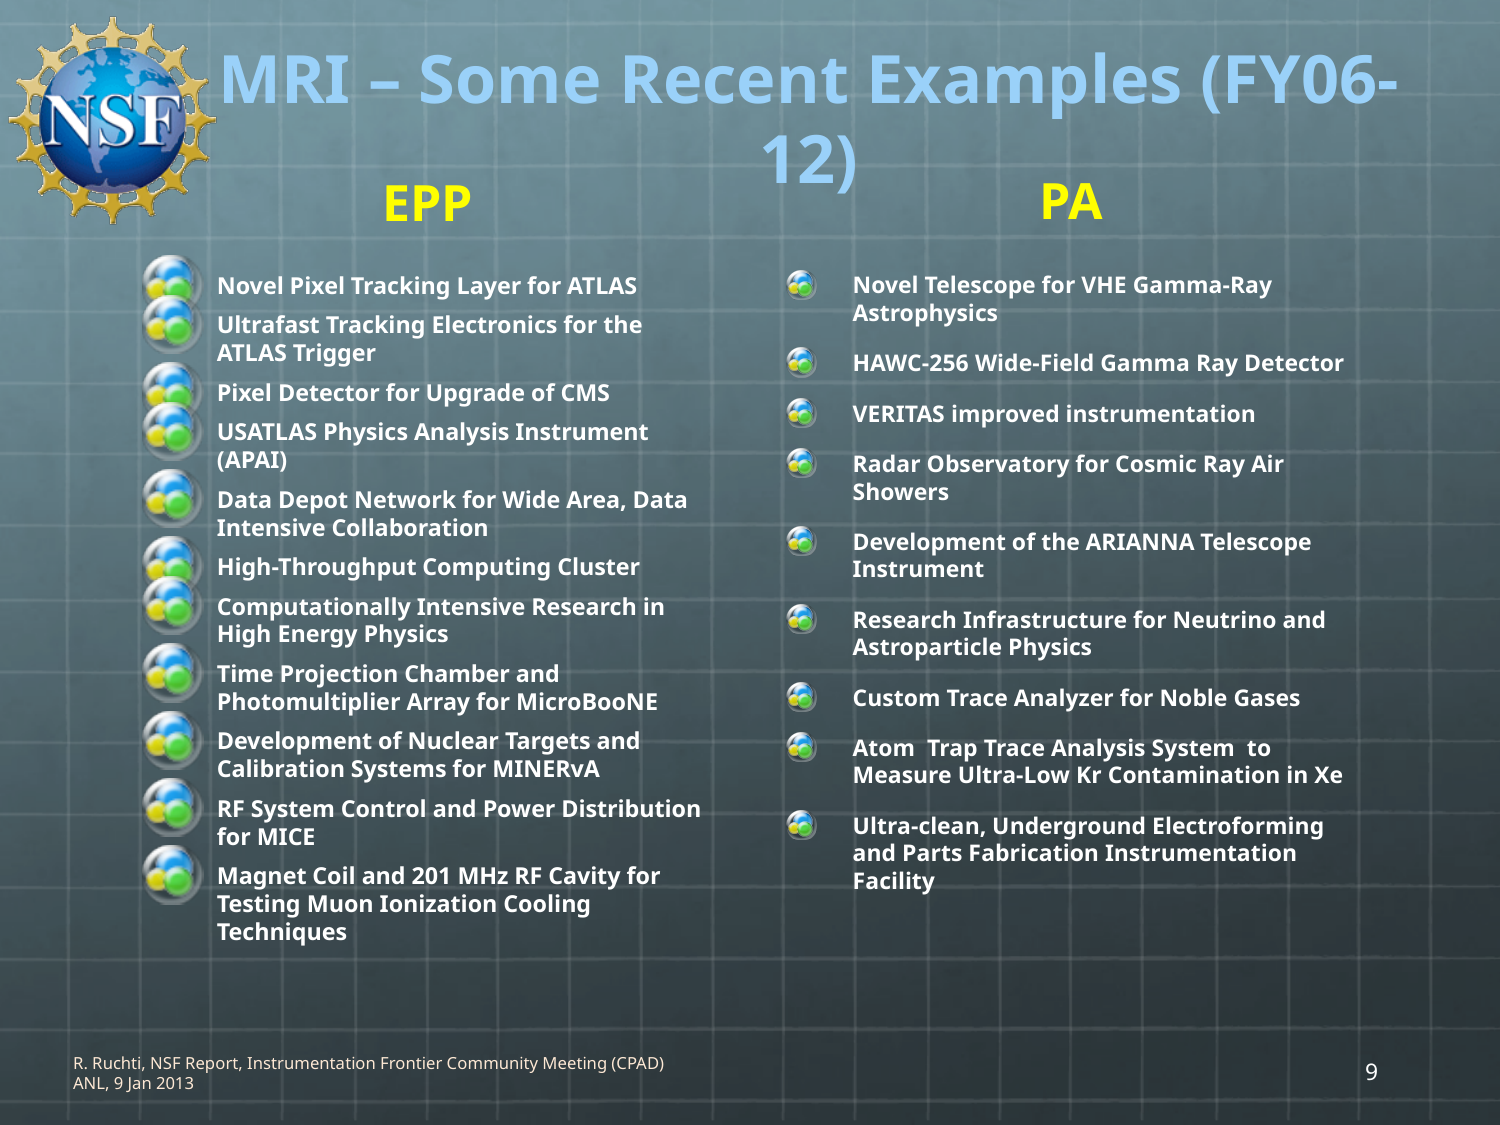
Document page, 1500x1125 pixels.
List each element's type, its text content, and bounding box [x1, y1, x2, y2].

footer R. Ruchti, NSF Report, Instrumentation Frontier Community Meeting (CPAD) ANL, 9 Jan 2013 [58, 1042, 728, 1103]
picture [0, 0, 1500, 1125]
title MRI – Some Recent Examples (FY06-12) [187, 0, 1431, 253]
slide_number 9 [1309, 1042, 1435, 1103]
list EPP [127, 154, 728, 240]
list Novel Pixel Tracking Layer for ATLAS Ultrafast Tracking Electronics for the ATLAS Trigger Pixel Detector for Upgrade of CMS USATLAS Physics Analysis Instrument (APAI) Data Depot Network for Wide Area, Data Intensive Collaboration High-Throughput Computing Cluster Computationally Intensive Research in High Energy Physics Time Projection Chamber and Photomultiplier Array for MicroBooNE Development of Nuclear Targets and Calibration Systems for MINERvA RF System Control and Power Distribution for MICE Magnet Coil and 201 MHz RF Cavity for Testing Muon Ionization Cooling Techniques [127, 263, 728, 962]
list PA [771, 152, 1372, 238]
list Novel Telescope for VHE Gamma-Ray Astrophysics HAWC-256 Wide-Field Gamma Ray Detector VERITAS improved instrumentation Radar Observatory for Cosmic Ray Air Showers Development of the ARIANNA Telescope Instrument Research Infrastructure for Neutrino and Astroparticle Physics Custom Trace Analyzer for Noble Gases Atom Trap Trace Analysis System to Measure Ultra-Low Kr Contamination in Xe Ultra-clean, Underground Electroforming and Parts Fabrication Instrumentation Facility [771, 263, 1372, 914]
